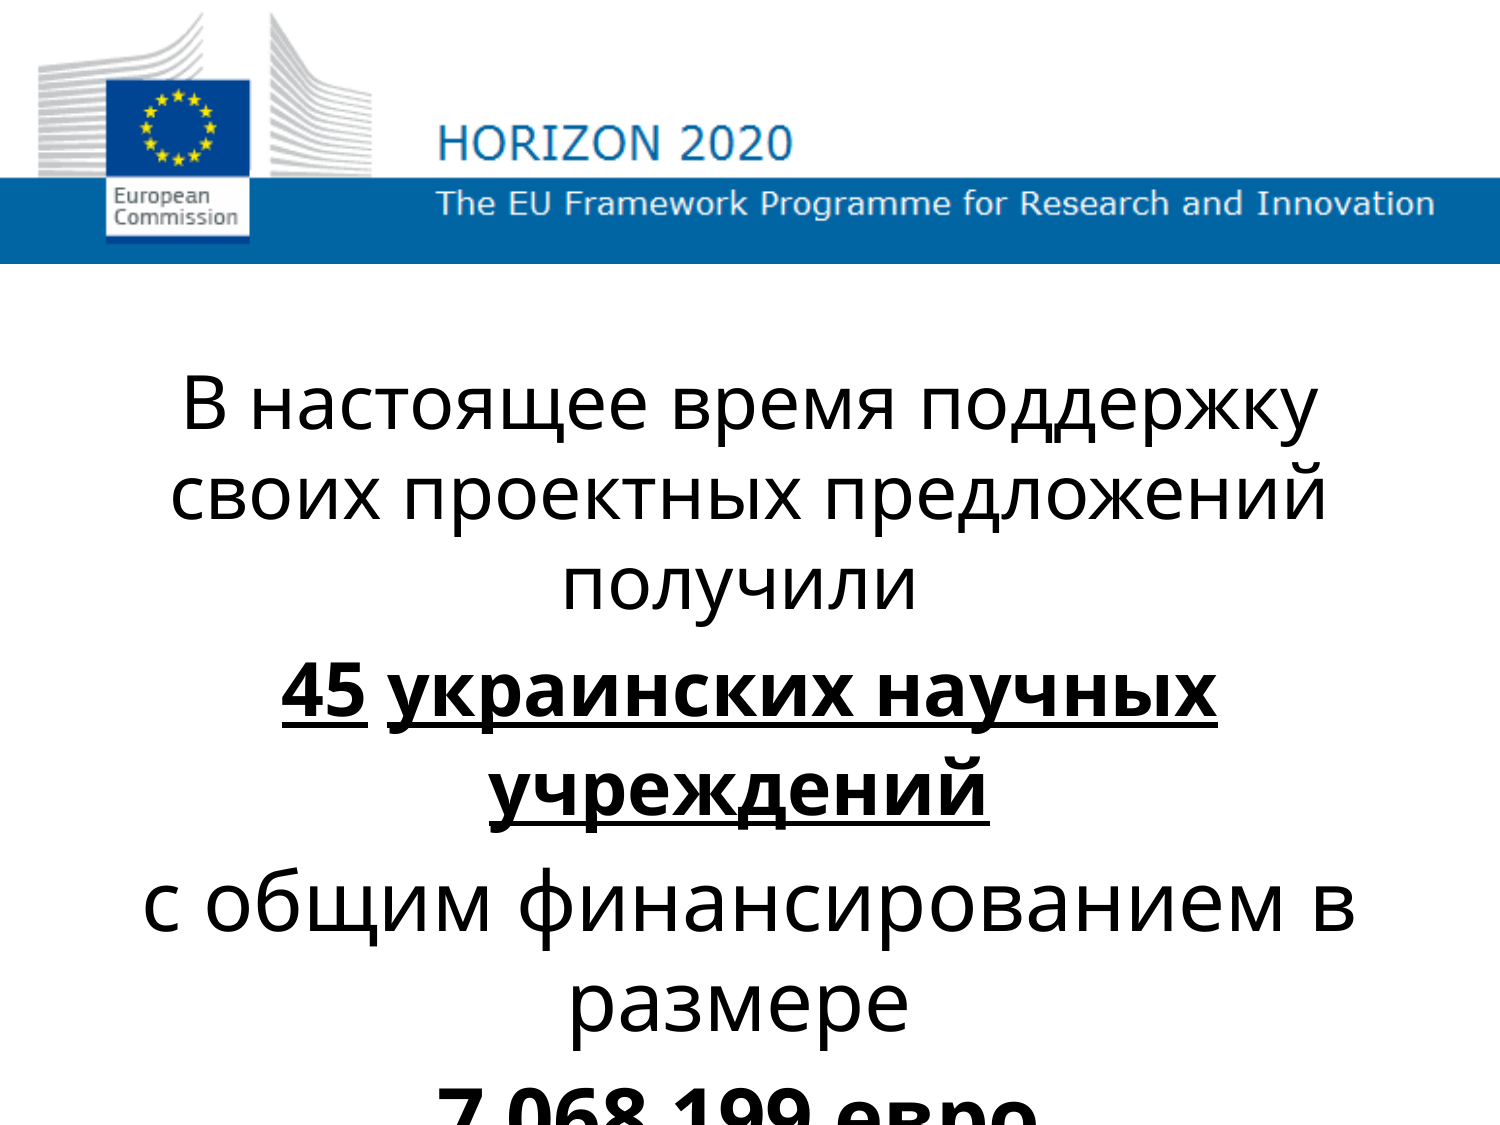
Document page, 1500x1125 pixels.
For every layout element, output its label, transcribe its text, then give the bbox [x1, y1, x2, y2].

list В настоящее время поддержку своих проектных предложений получили 45 украинских научных учреждений с общим финансированием в размере 7 068 199 евро. [75, 272, 1425, 1005]
picture [0, 0, 1500, 264]
